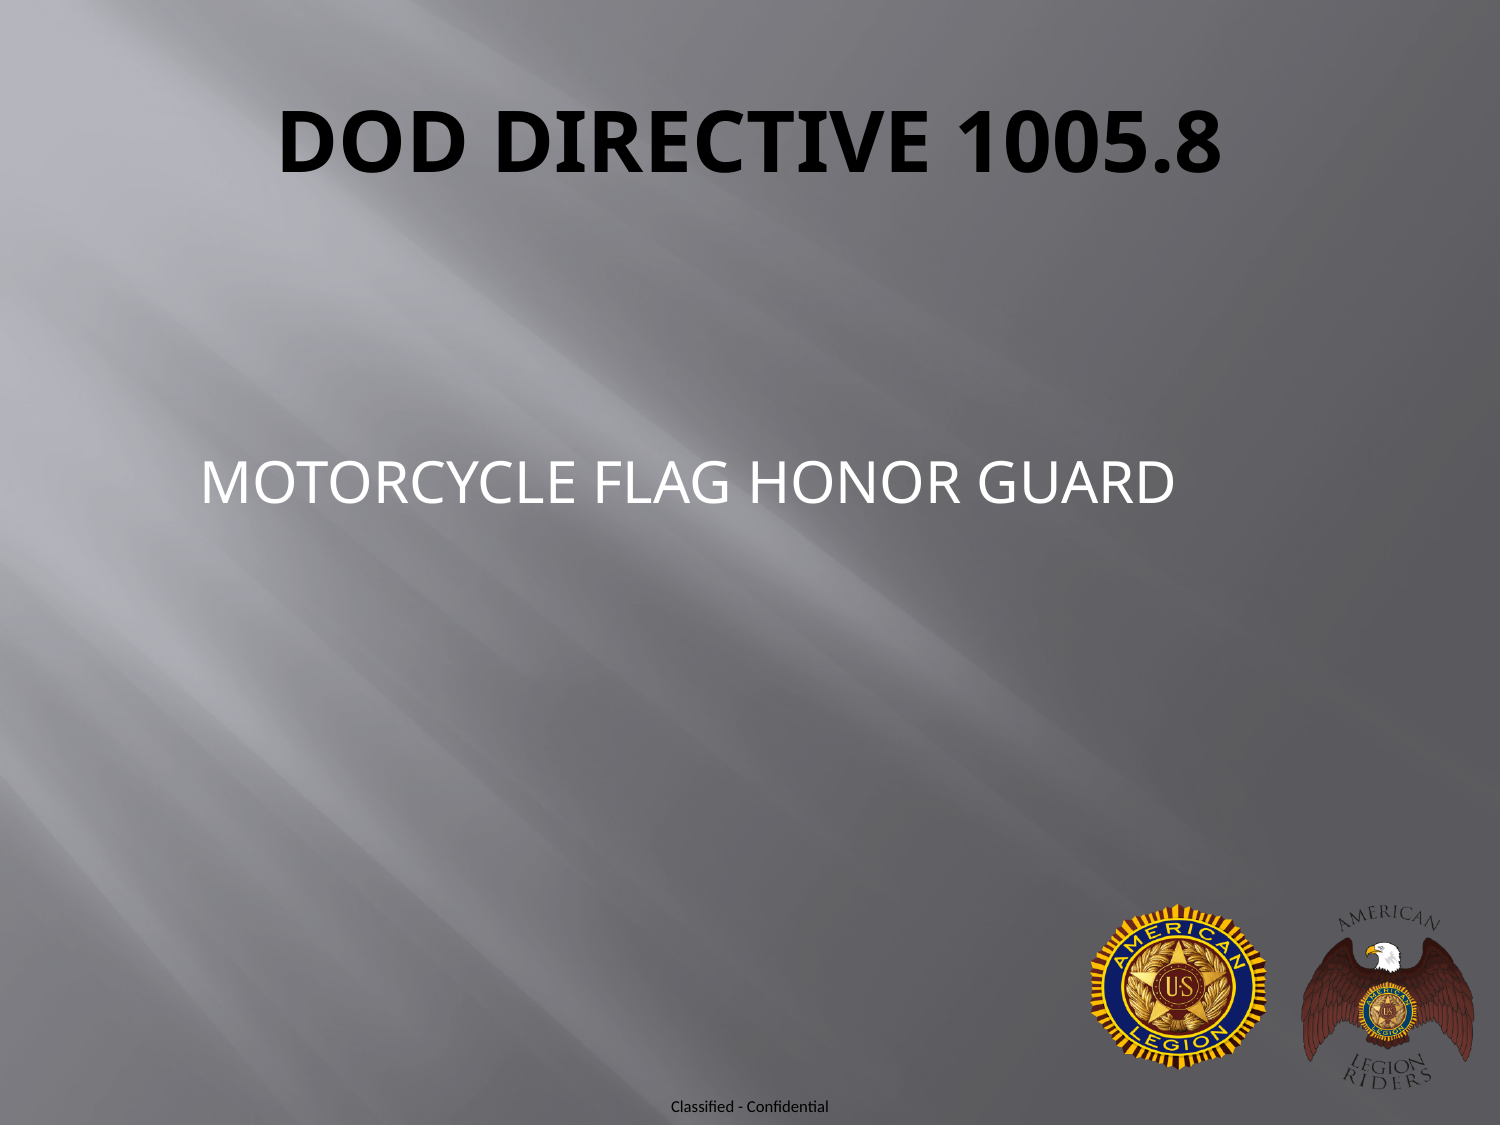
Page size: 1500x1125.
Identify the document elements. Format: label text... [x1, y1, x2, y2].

picture [1299, 903, 1476, 1092]
picture [1074, 892, 1282, 1081]
title DOD DIRECTIVE 1005.8 [75, 45, 1425, 233]
list MOTORCYCLE FLAG HONOR GUARD [162, 437, 1425, 1035]
